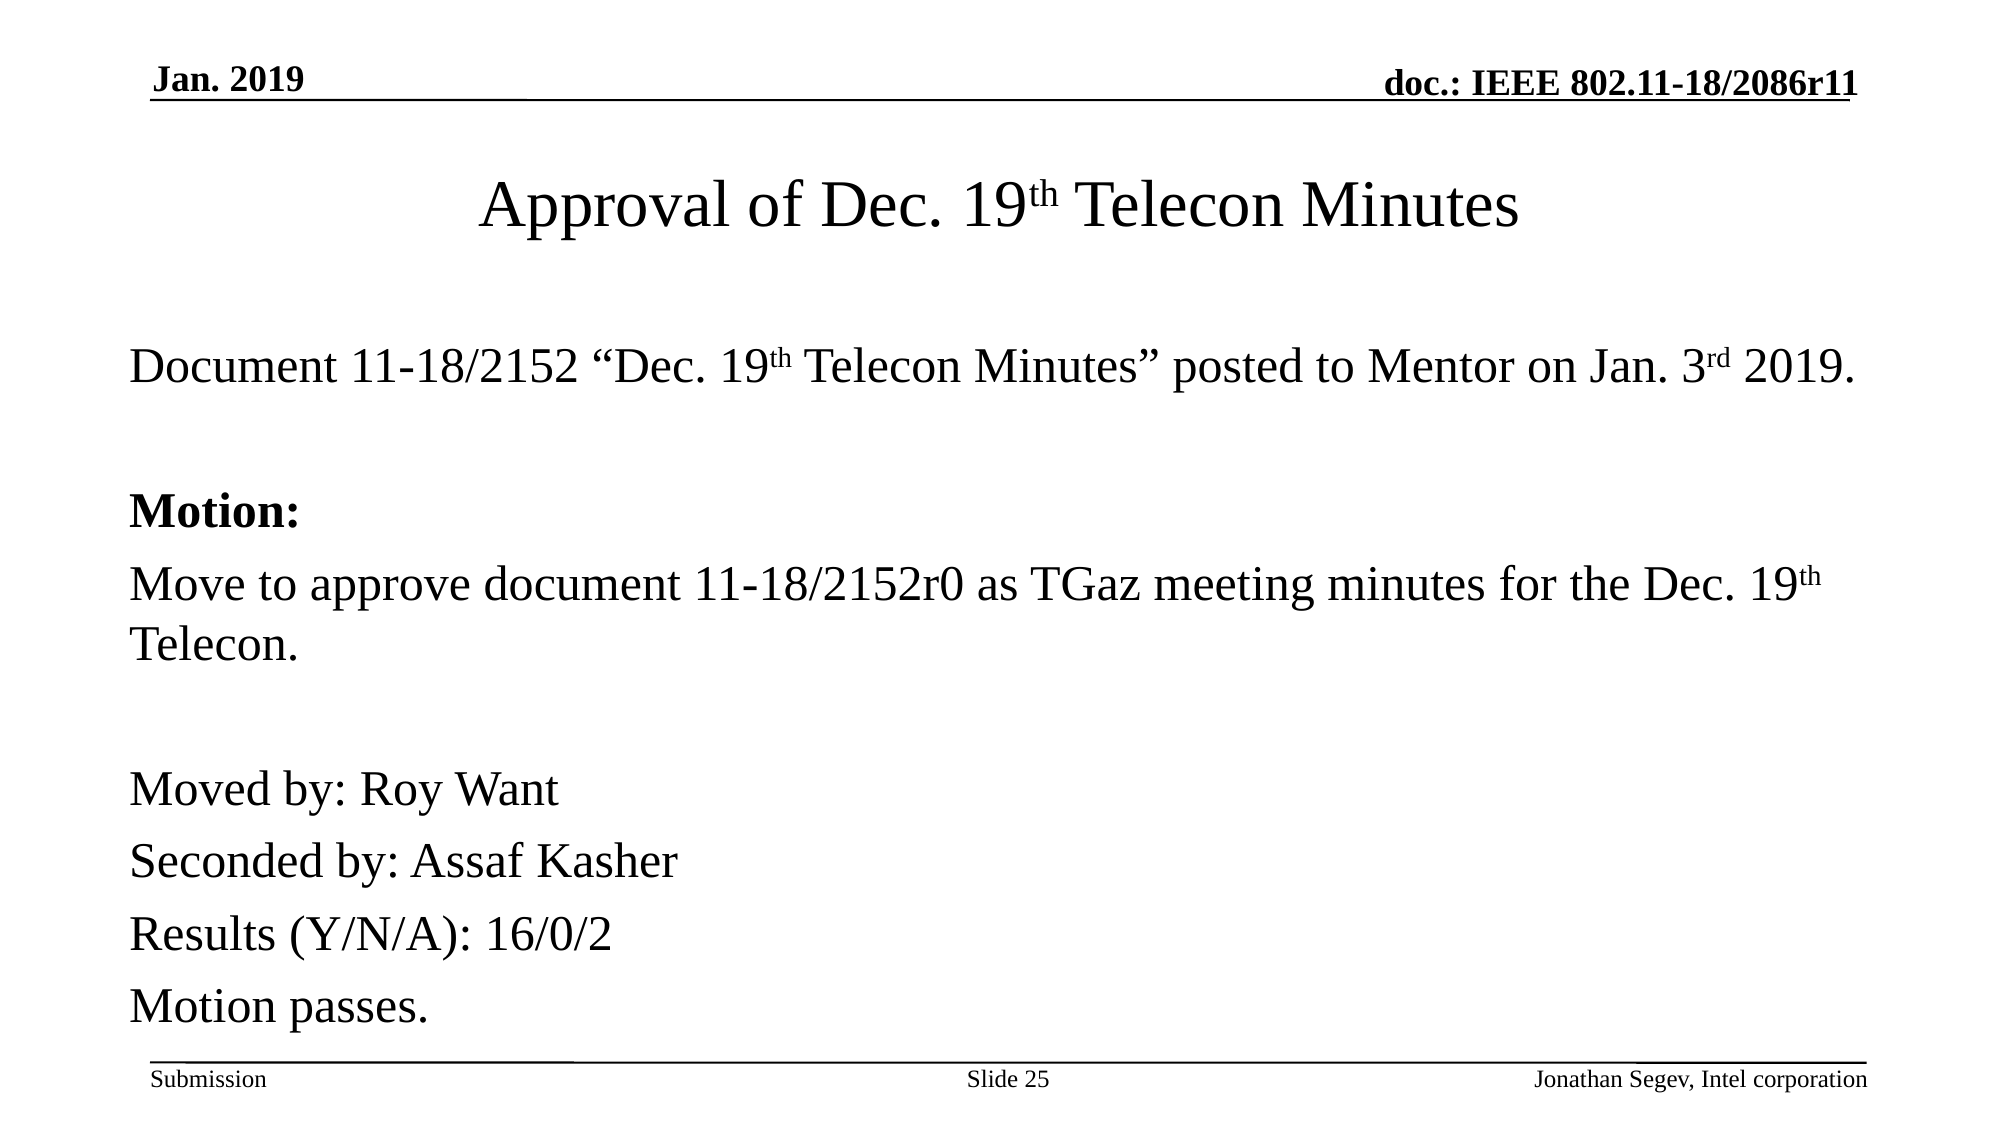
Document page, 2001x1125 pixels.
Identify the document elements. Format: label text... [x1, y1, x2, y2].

footer Jonathan Segev, Intel corporation [1171, 1061, 1869, 1093]
list Document 11-18/2152 “Dec. 19th Telecon Minutes” posted to Mentor on Jan. 3rd 2019. Motion: Move to approve document 11-18/2152r0 as TGaz meeting minutes for the Dec. 19th Telecon. Moved by: Roy Want Seconded by: Assaf Kasher Results (Y/N/A): 16/0/2 Motion passes. [113, 324, 1993, 1000]
title Approval of Dec. 19th Telecon Minutes [149, 112, 1850, 288]
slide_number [152, 54, 563, 100]
slide_number Slide 25 [950, 1061, 1067, 1123]
